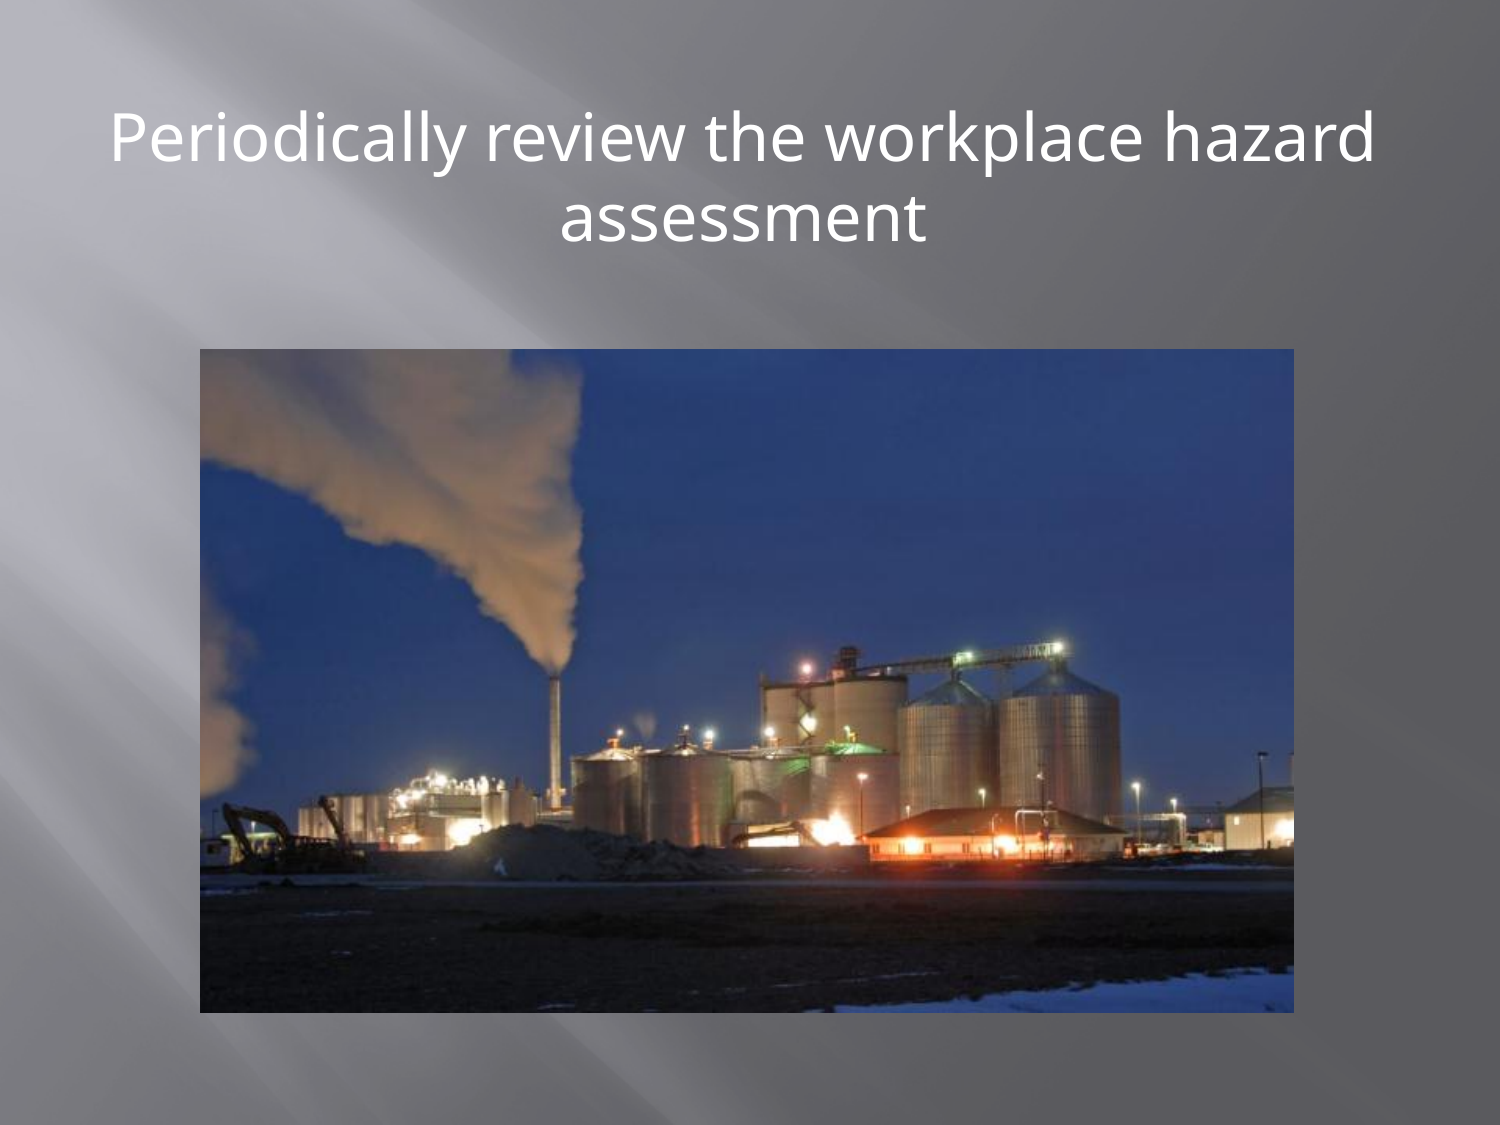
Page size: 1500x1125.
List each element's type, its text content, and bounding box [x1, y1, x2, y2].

picture [199, 349, 1295, 1013]
text_box Periodically review the workplace hazard assessment [74, 87, 1413, 263]
